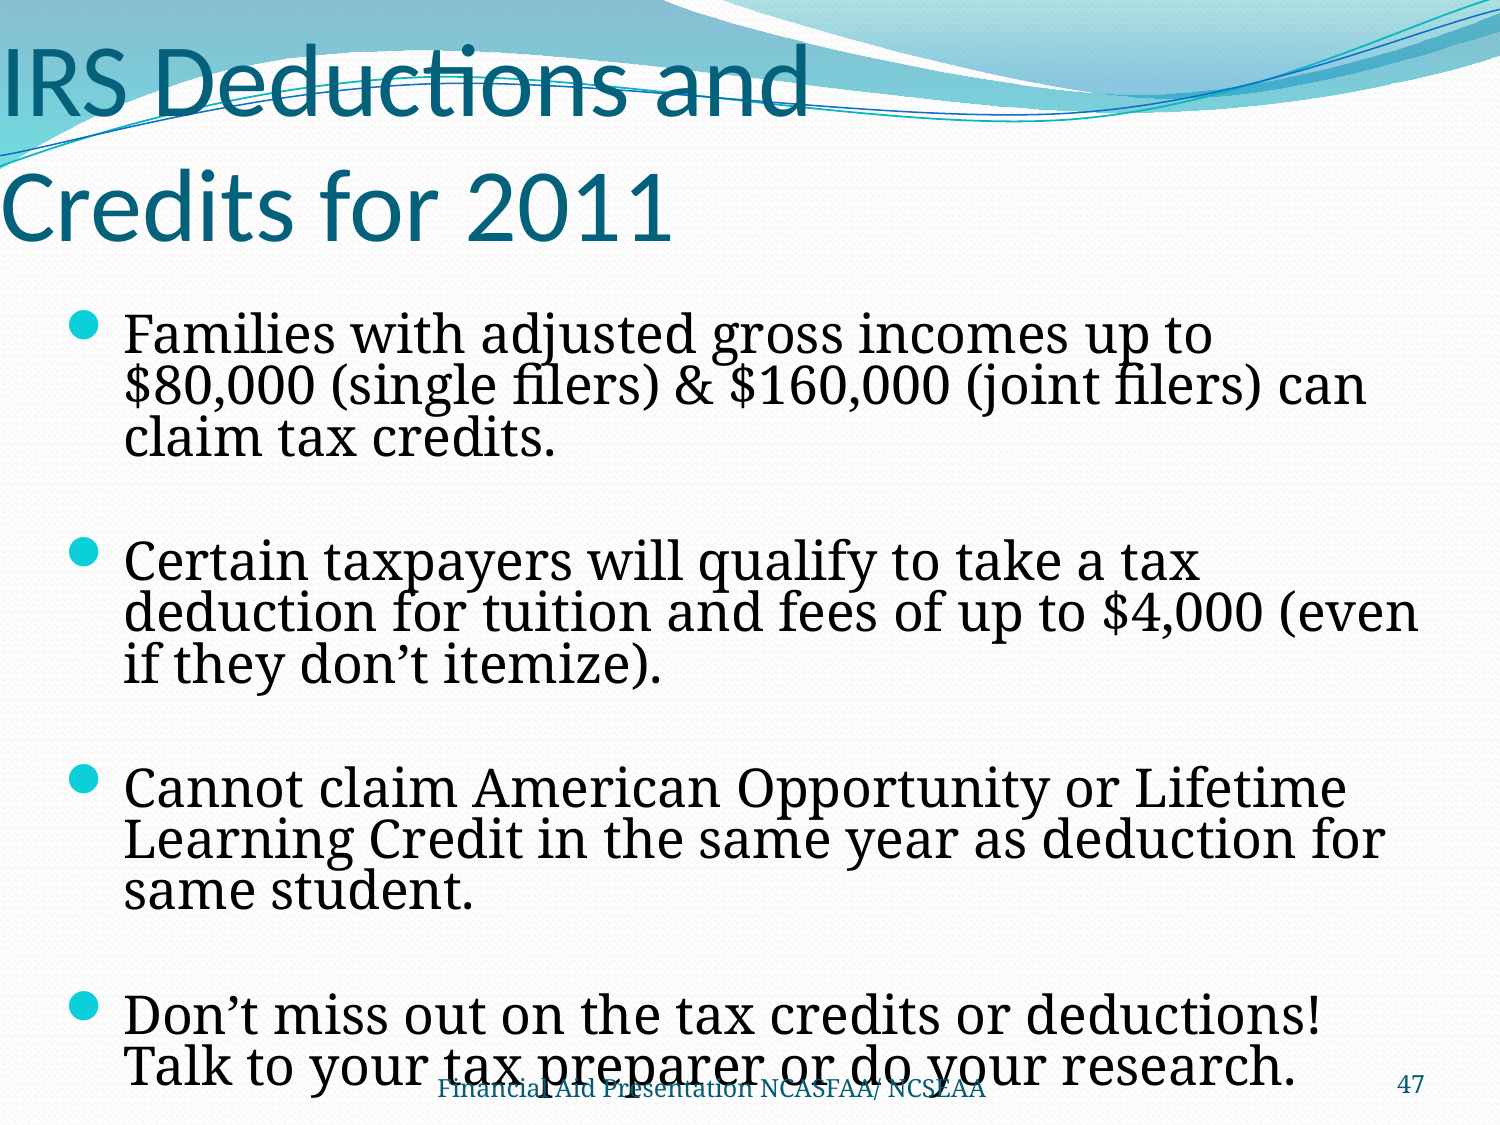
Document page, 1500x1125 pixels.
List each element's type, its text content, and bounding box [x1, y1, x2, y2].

slide_number 47 [1299, 1042, 1425, 1103]
footer Financial Aid Presentation NCASFAA/ NCSEAA [437, 1042, 988, 1103]
title IRS Deductions and Credits for 2011 [0, 0, 1500, 263]
list Families with adjusted gross incomes up to $80,000 (single filers) & $160,000 (joint filers) can claim tax credits. Certain taxpayers will qualify to take a tax deduction for tuition and fees of up to $4,000 (even if they don’t itemize). Cannot claim American Opportunity or Lifetime Learning Credit in the same year as deduction for same student. Don’t miss out on the tax credits or deductions! Talk to your tax preparer or do your research. [50, 249, 1437, 1107]
